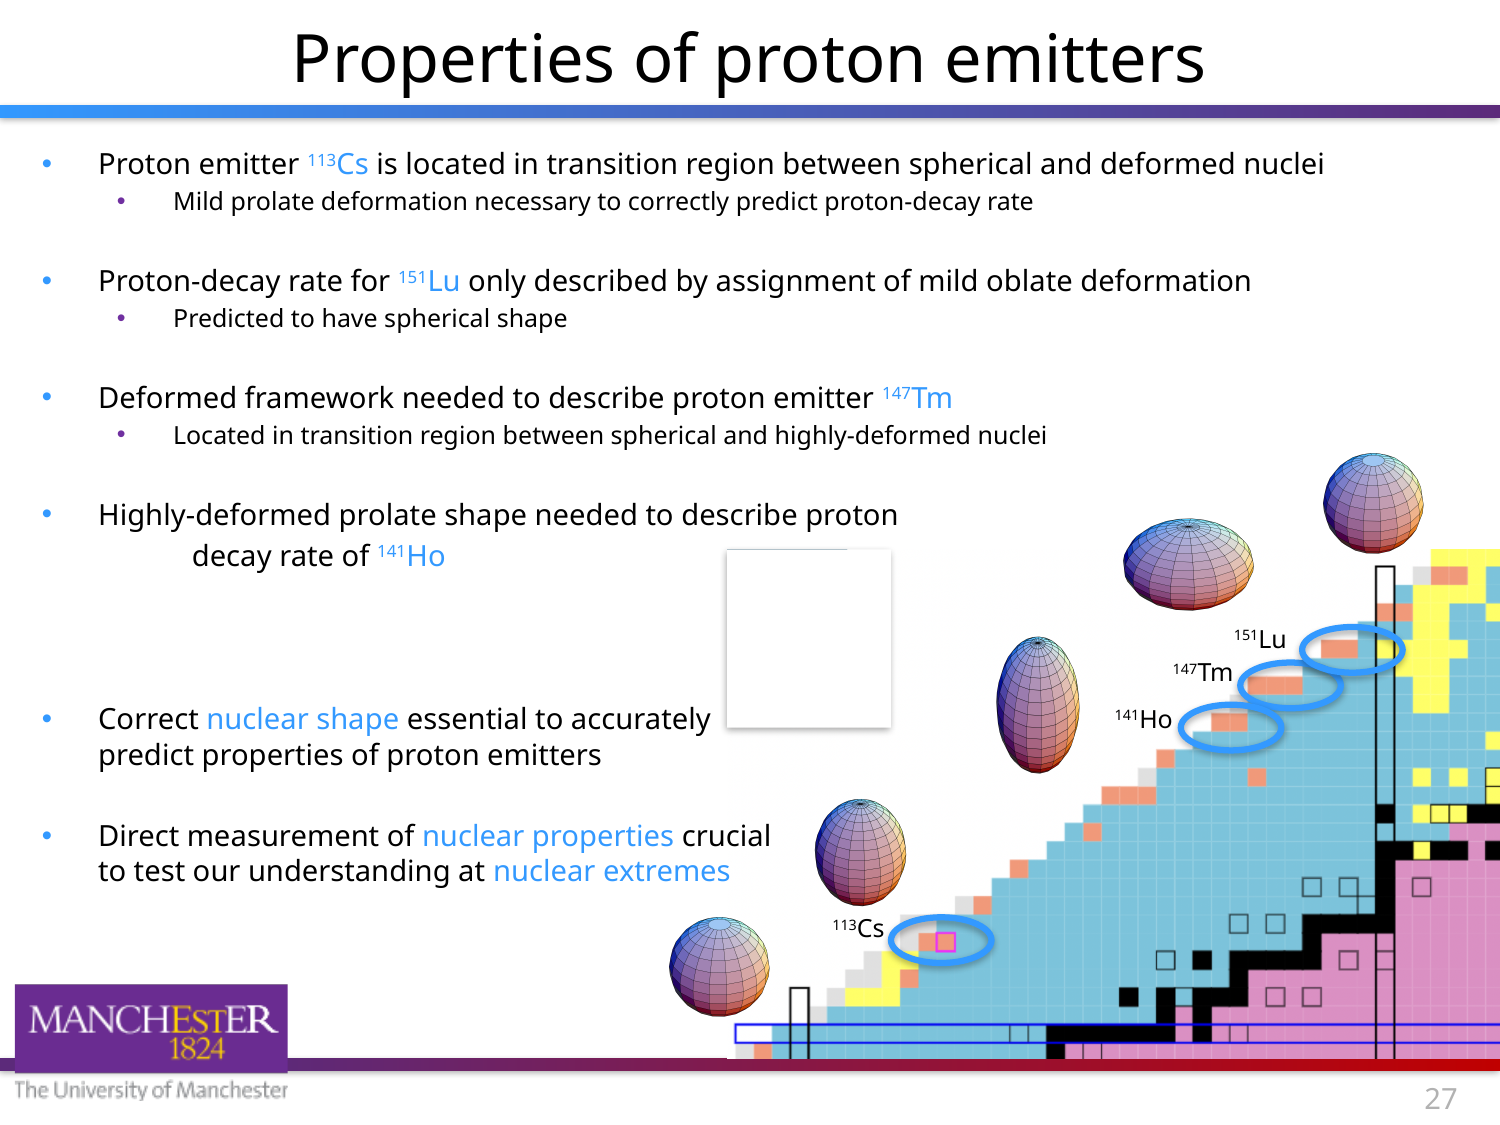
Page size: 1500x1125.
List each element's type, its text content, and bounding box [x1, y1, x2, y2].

picture [1322, 453, 1424, 554]
picture [991, 628, 1083, 781]
picture [808, 793, 910, 912]
title Properties of proton emitters [27, 0, 1473, 113]
picture [669, 917, 770, 1018]
list Proton emitter 113Cs is located in transition region between spherical and deformed nuclei Mild prolate deformation necessary to correctly predict proton-decay rate Proton-decay rate for 151Lu only described by assignment of mild oblate deformation Predicted to have spherical shape Deformed framework needed to describe proton emitter 147Tm Located in transition region between spherical and highly-deformed nuclei Highly-deformed prolate shape needed to describe proton decay rate of 141Ho [27, 138, 1473, 686]
picture [1118, 515, 1260, 615]
list Correct nuclear shape essential to accurately predict properties of proton emitters Direct measurement of nuclear properties crucial to test our understanding at nuclear extremes [27, 693, 721, 1037]
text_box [726, 549, 1500, 1059]
slide_number 27 [1400, 1082, 1473, 1119]
text_box [12, 106, 16, 118]
